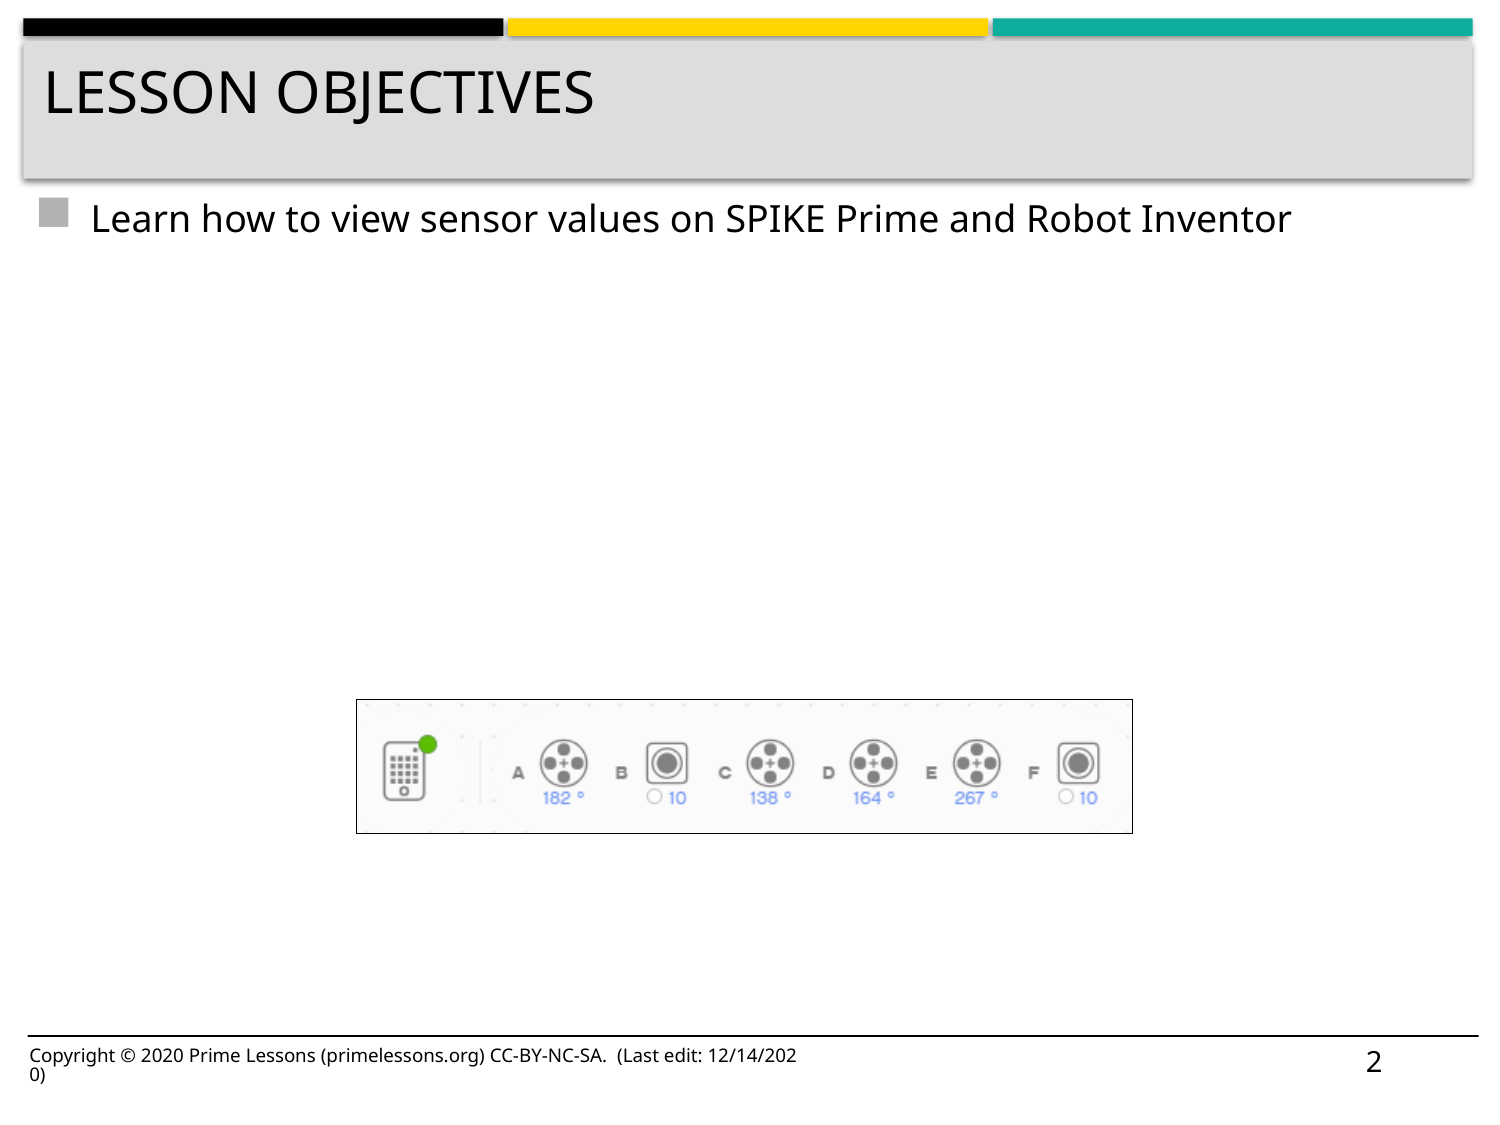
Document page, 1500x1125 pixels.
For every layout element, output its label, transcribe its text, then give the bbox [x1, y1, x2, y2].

list Learn how to view sensor values on SPIKE Prime and Robot Inventor [25, 187, 1475, 583]
picture [355, 699, 1133, 835]
footer Copyright © 2020 Prime Lessons (primelessons.org) CC-BY-NC-SA. (Last edit: 12/14/2020) [14, 1036, 814, 1097]
slide_number 2 [1351, 1036, 1478, 1097]
title Lesson Objectives [28, 48, 1464, 172]
